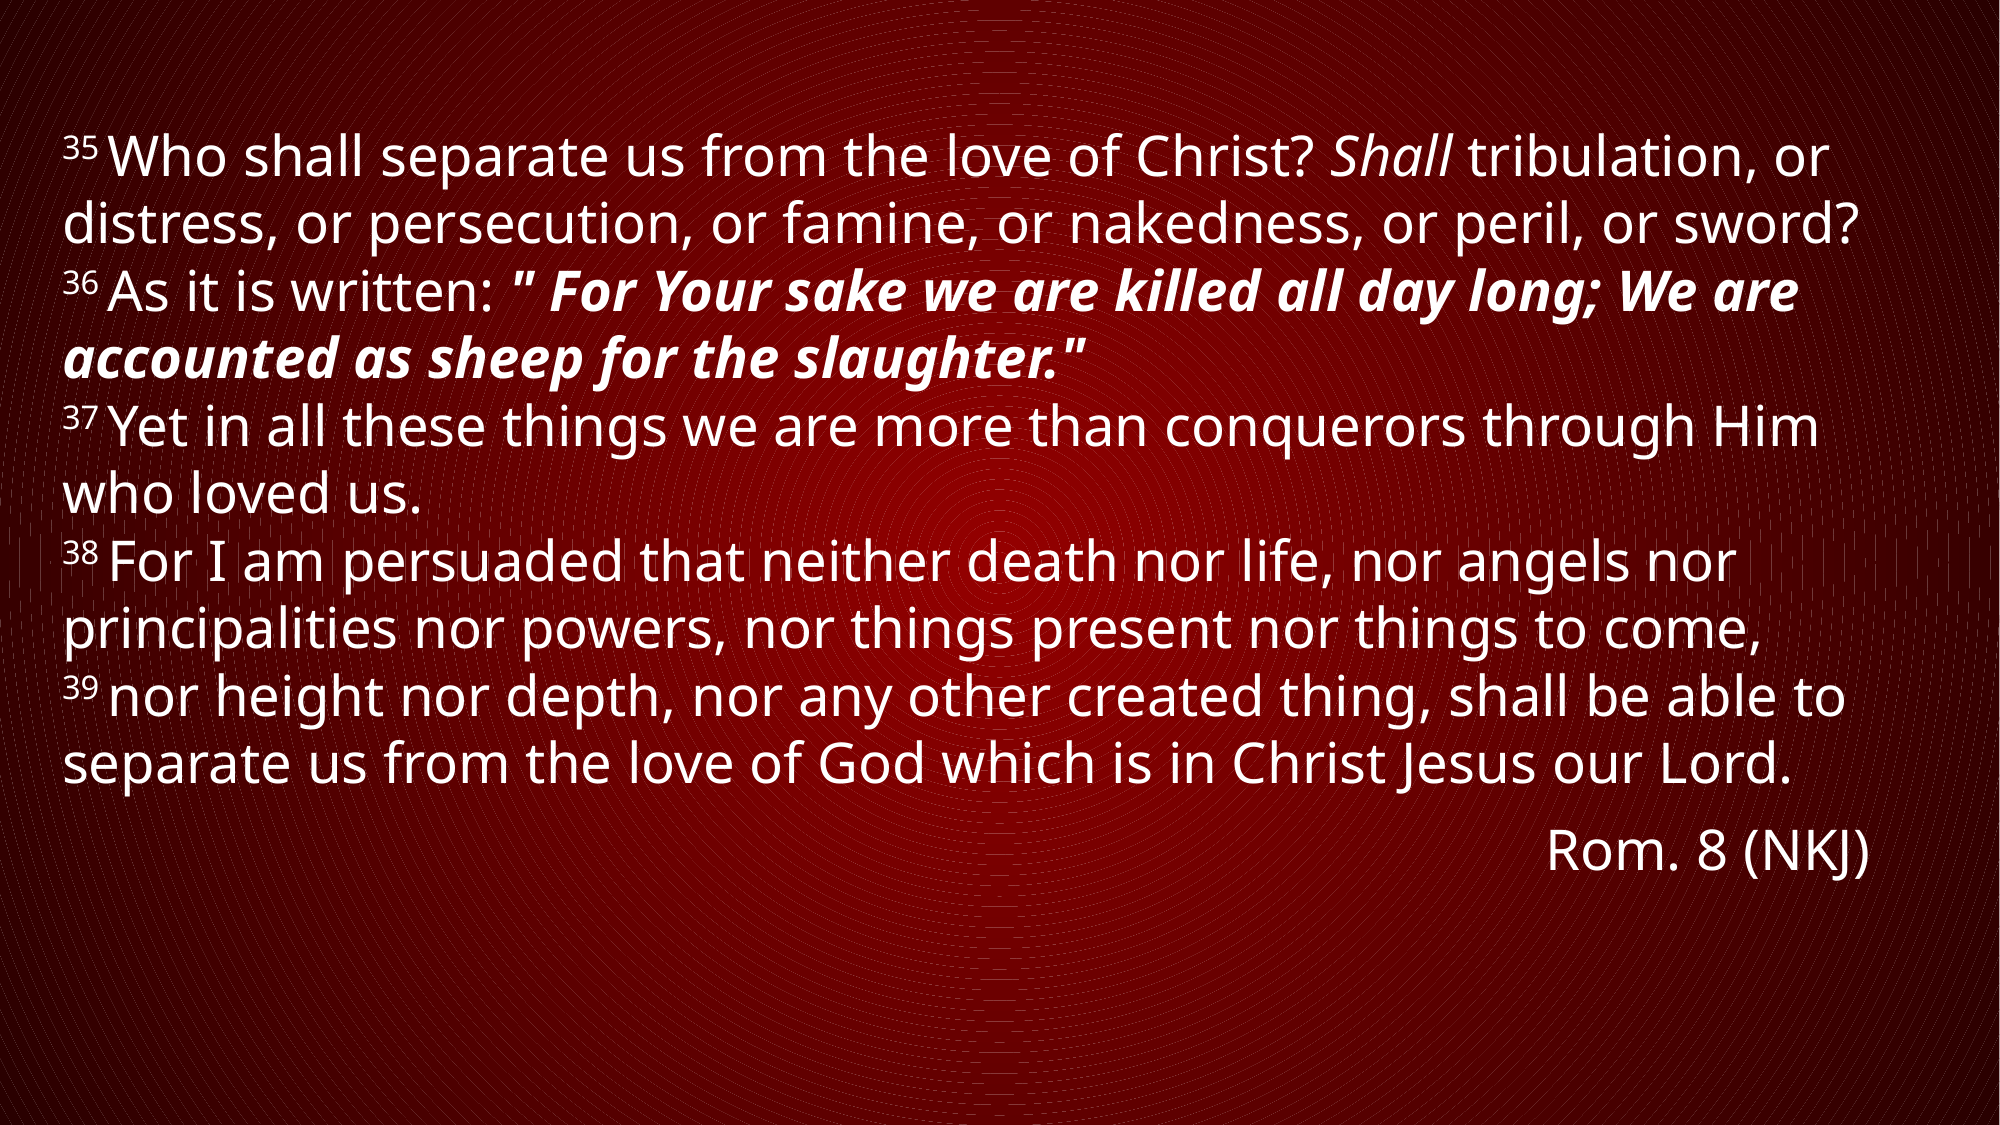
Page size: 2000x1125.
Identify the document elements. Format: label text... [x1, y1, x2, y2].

text_box 35 Who shall separate us from the love of Christ? Shall tribulation, or distress, or persecution, or famine, or nakedness, or peril, or sword? 36 As it is written: " For Your sake we are killed all day long; We are accounted as sheep for the slaughter." 37 Yet in all these things we are more than conquerors through Him who loved us. 38 For I am persuaded that neither death nor life, nor angels nor principalities nor powers, nor things present nor things to come, 39 nor height nor depth, nor any other created thing, shall be able to separate us from the love of God which is in Christ Jesus our Lord. Rom. 8 (NKJ) [47, 112, 1885, 1100]
